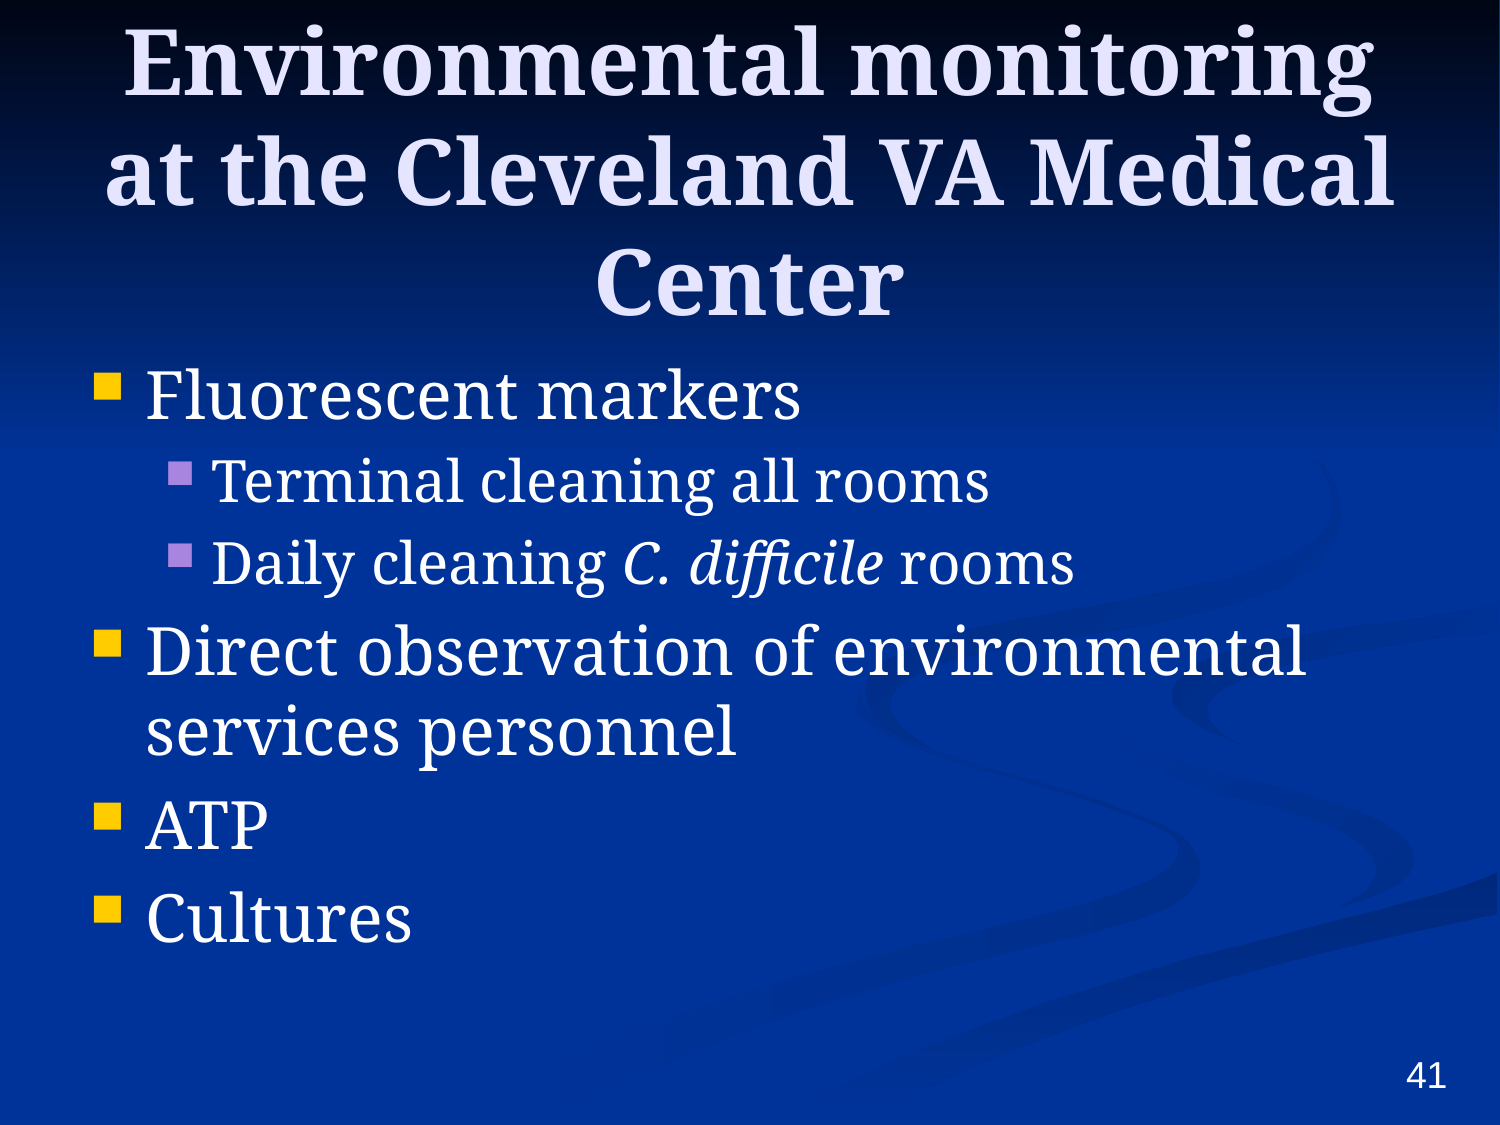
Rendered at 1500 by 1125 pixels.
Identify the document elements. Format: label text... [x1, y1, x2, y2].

slide_number 41 [1112, 1024, 1463, 1104]
title Environmental monitoring at the Cleveland VA Medical Center [74, 74, 1426, 263]
list Fluorescent markers Terminal cleaning all rooms Daily cleaning C. difficile rooms Direct observation of environmental services personnel ATP Cultures [74, 344, 1426, 1088]
